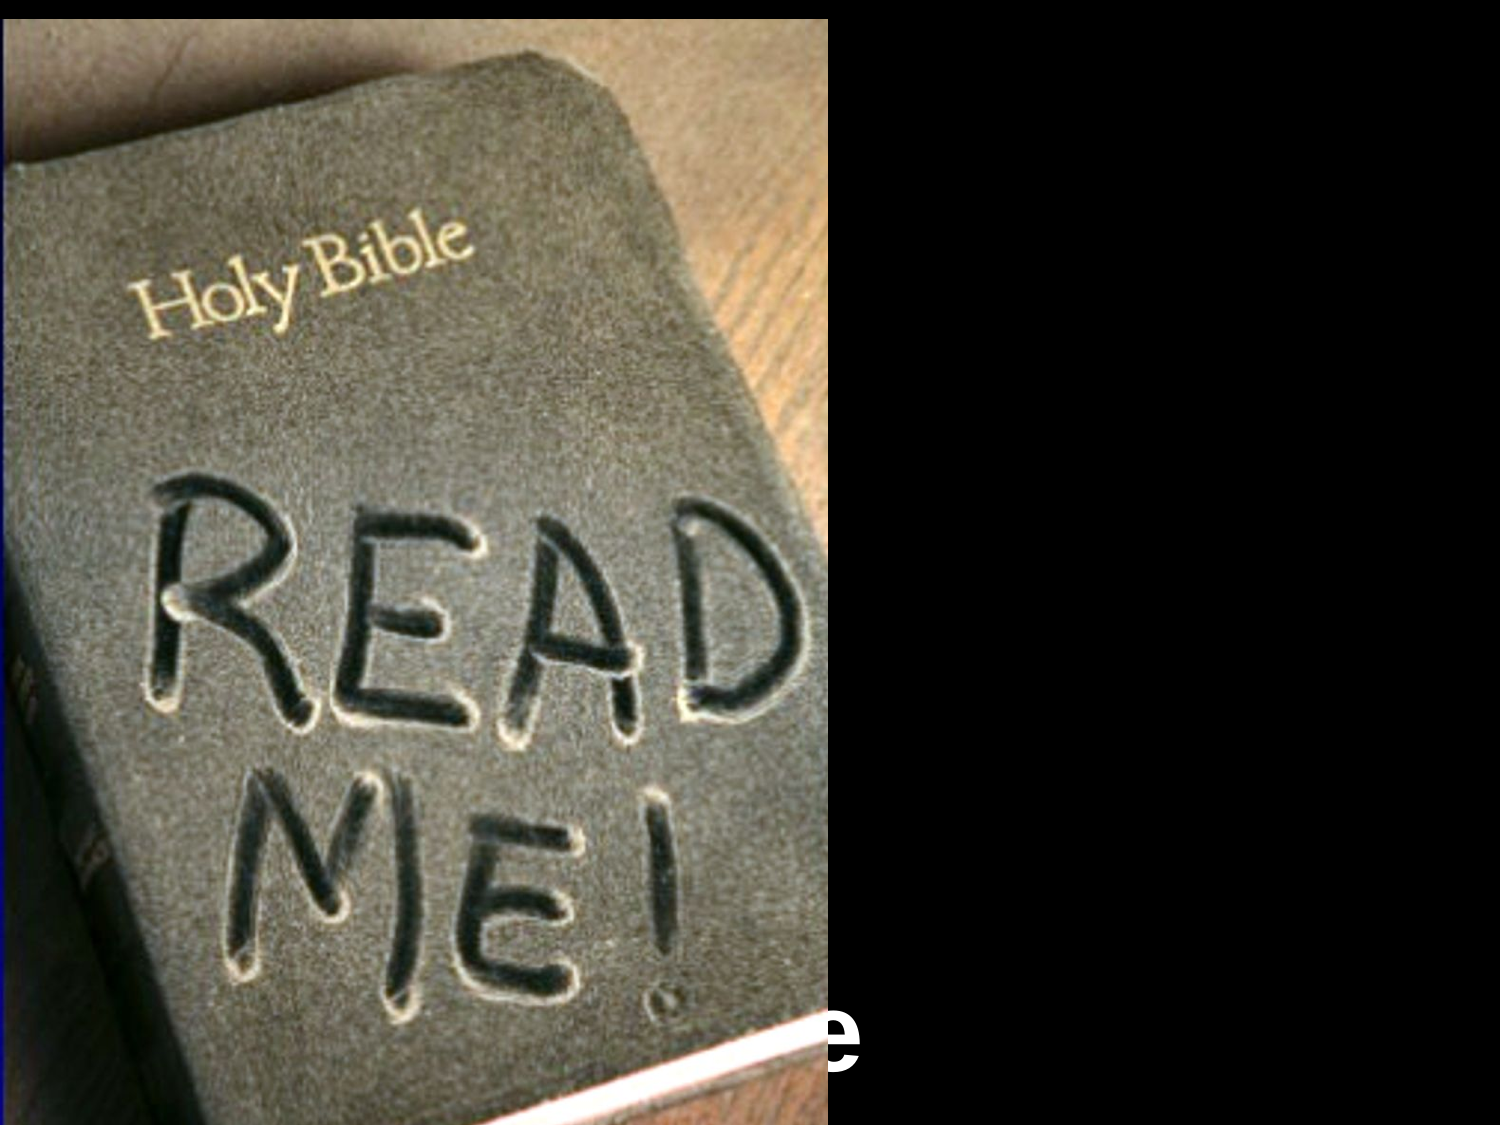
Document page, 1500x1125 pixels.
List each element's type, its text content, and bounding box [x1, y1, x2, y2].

picture [0, 18, 828, 1125]
title Title [832, 947, 1500, 1106]
